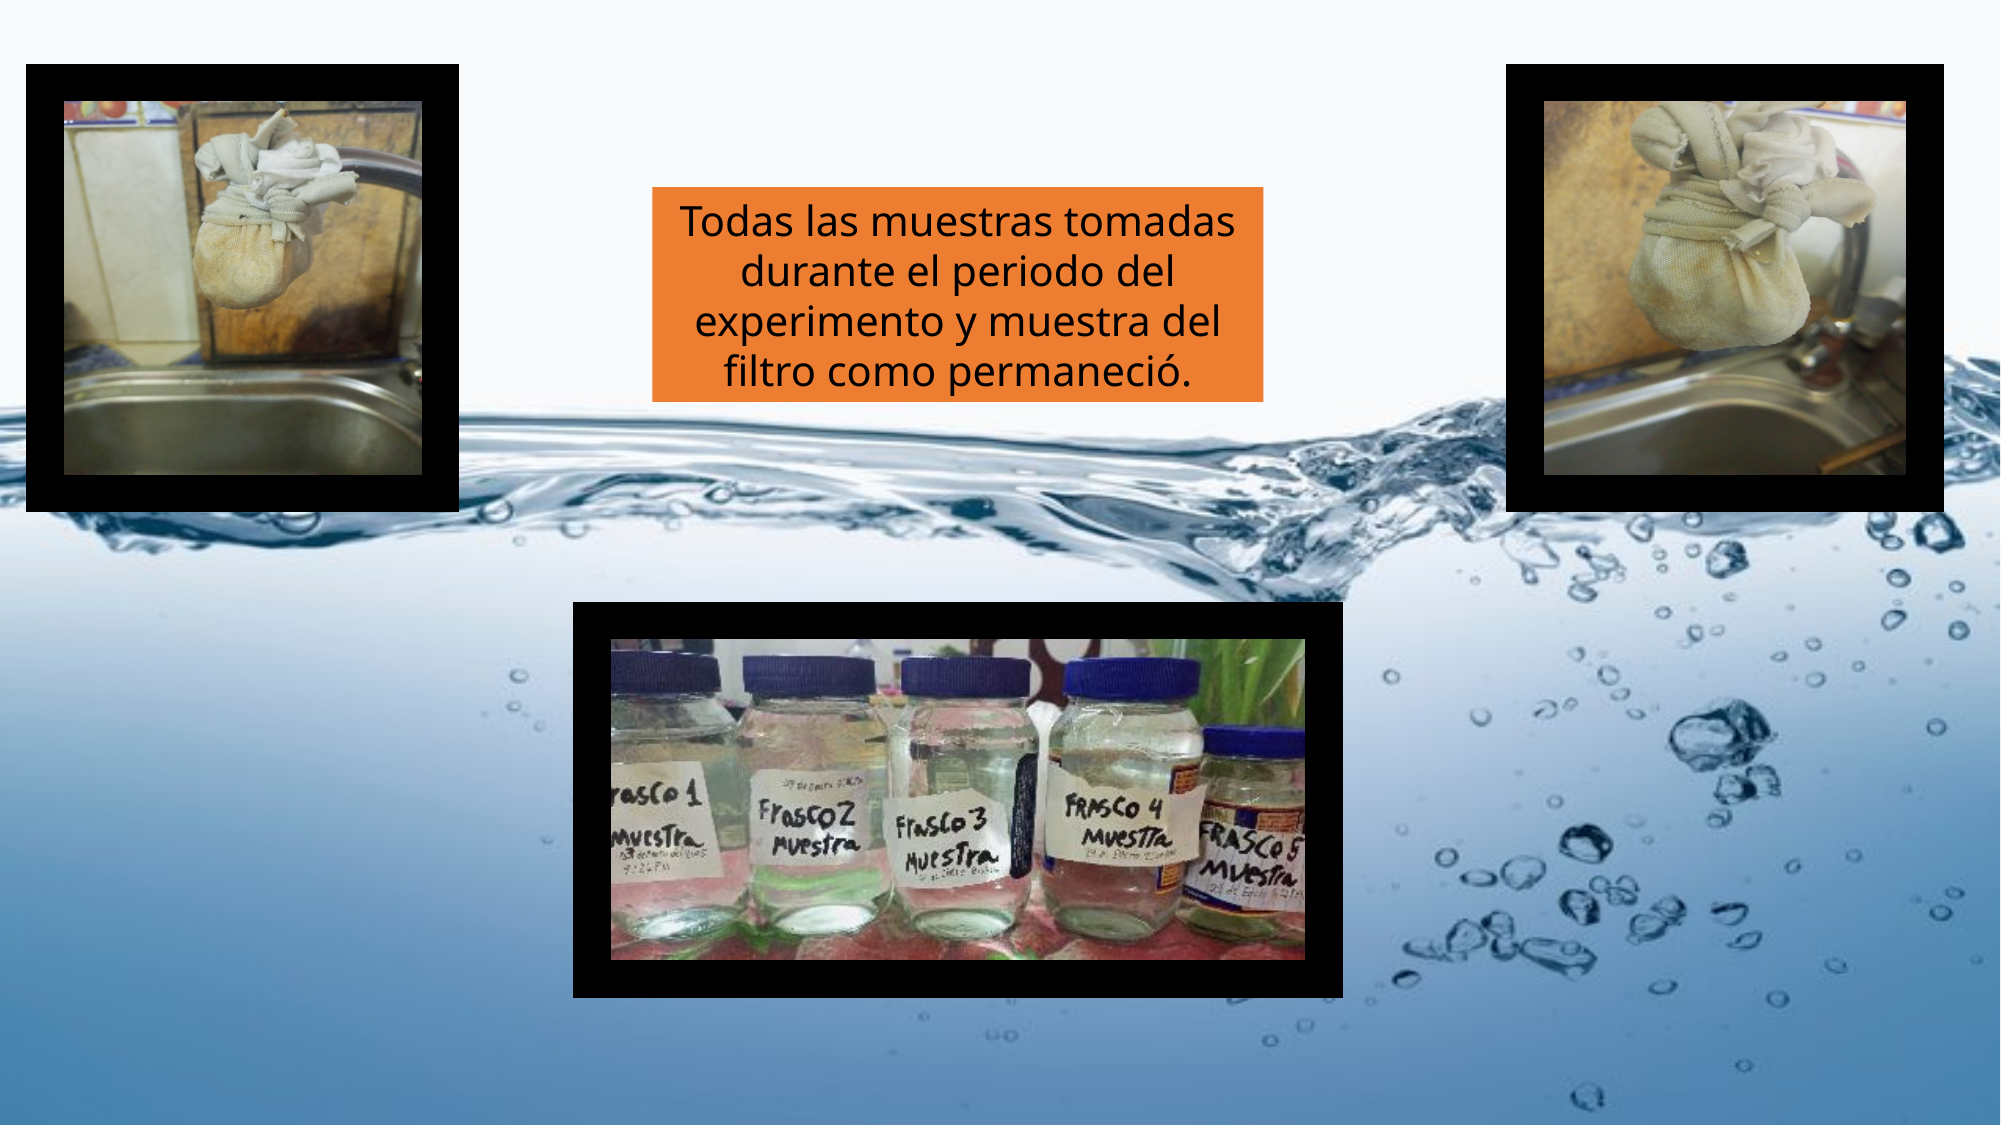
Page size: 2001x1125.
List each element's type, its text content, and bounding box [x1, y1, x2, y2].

picture [0, 0, 2001, 1125]
text_box Todas las muestras tomadas durante el periodo del experimento y muestra del filtro como permaneció. [652, 187, 1264, 402]
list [1543, 101, 1907, 475]
